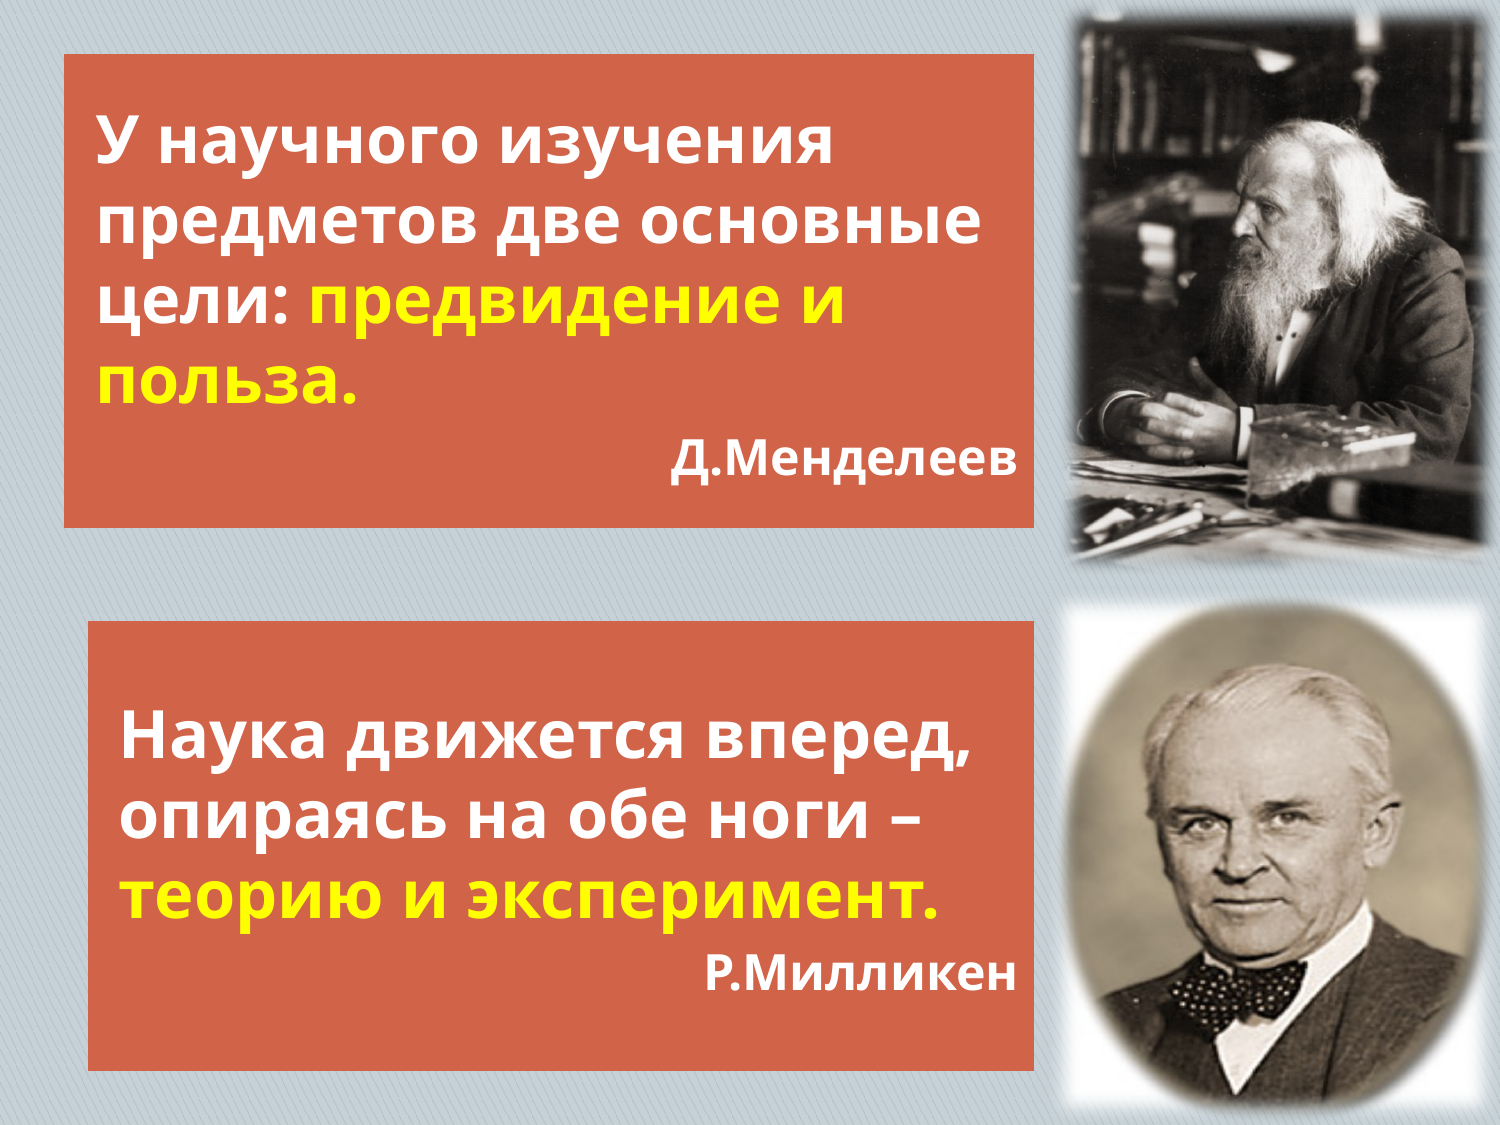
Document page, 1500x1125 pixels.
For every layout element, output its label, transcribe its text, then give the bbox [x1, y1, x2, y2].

list Наука движется вперед, опираясь на обе ноги – теорию и эксперимент. Р.Милликен [88, 621, 1034, 1071]
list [1056, 0, 1500, 575]
list У научного изучения предметов две основные цели: предвидение и польза. Д.Менделеев [64, 54, 1034, 528]
picture [1045, 585, 1500, 1125]
